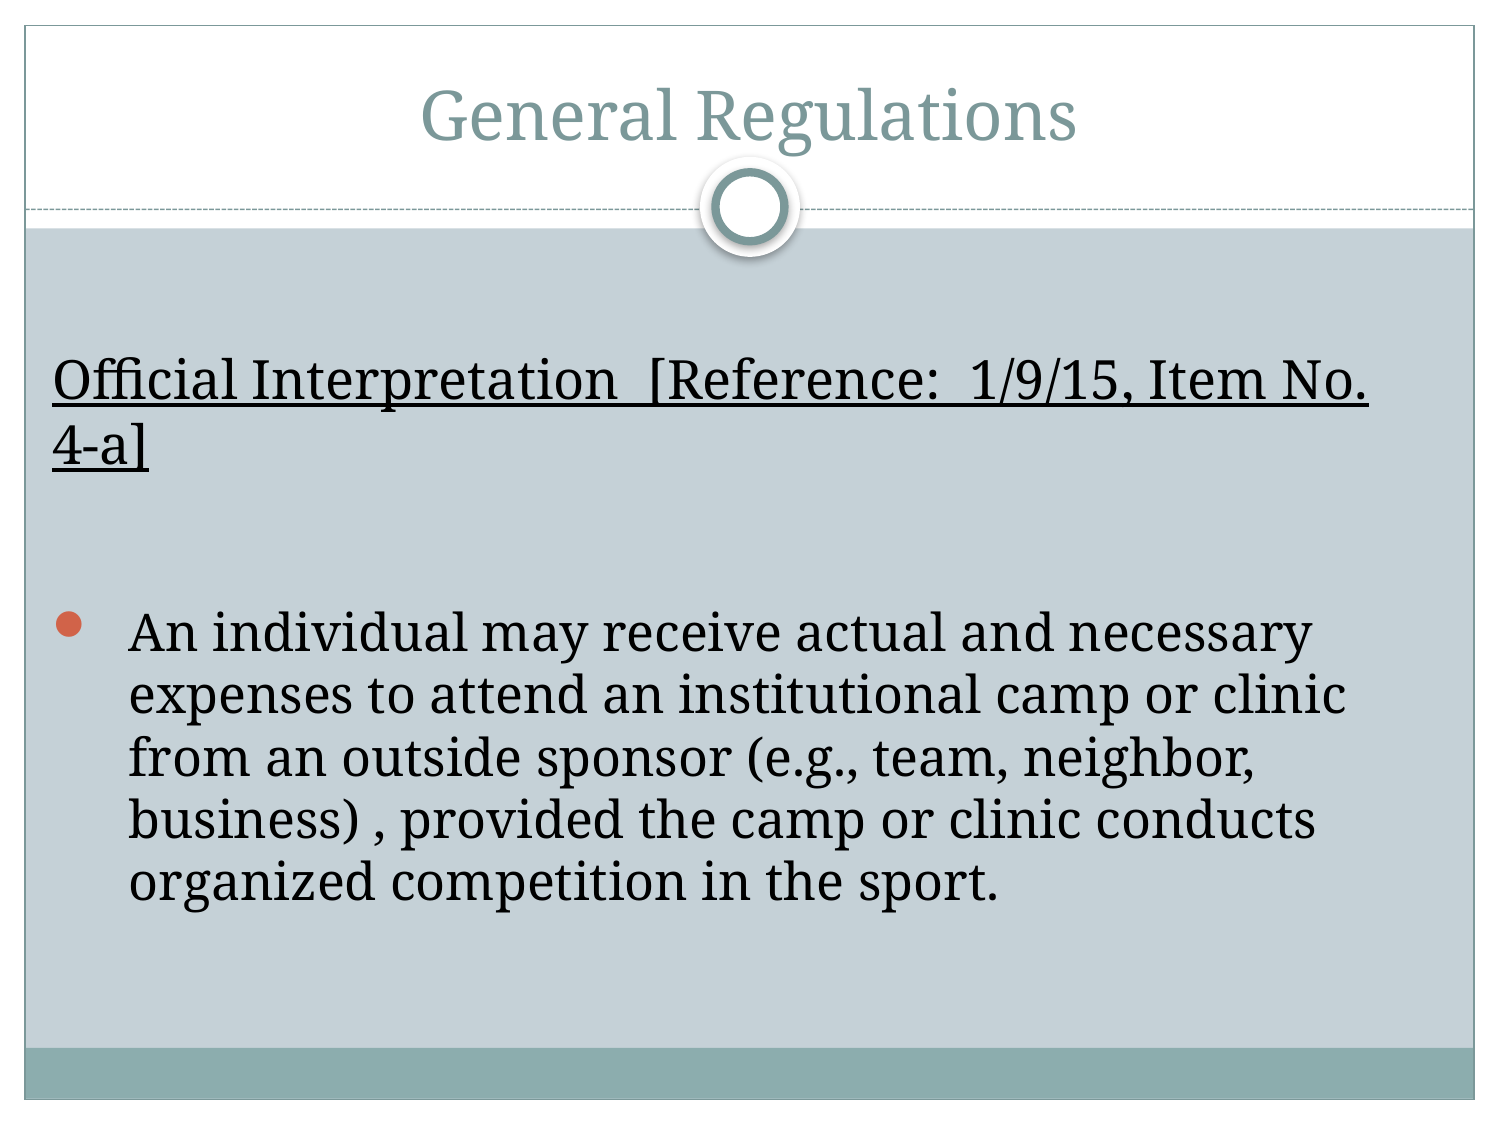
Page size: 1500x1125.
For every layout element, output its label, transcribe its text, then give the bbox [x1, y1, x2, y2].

title General Regulations [49, 37, 1450, 162]
list Official Interpretation [Reference: 1/9/15, Item No. 4-a] An individual may receive actual and necessary expenses to attend an institutional camp or clinic from an outside sponsor (e.g., team, neighbor, business) , provided the camp or clinic conducts organized competition in the sport. [37, 337, 1438, 975]
